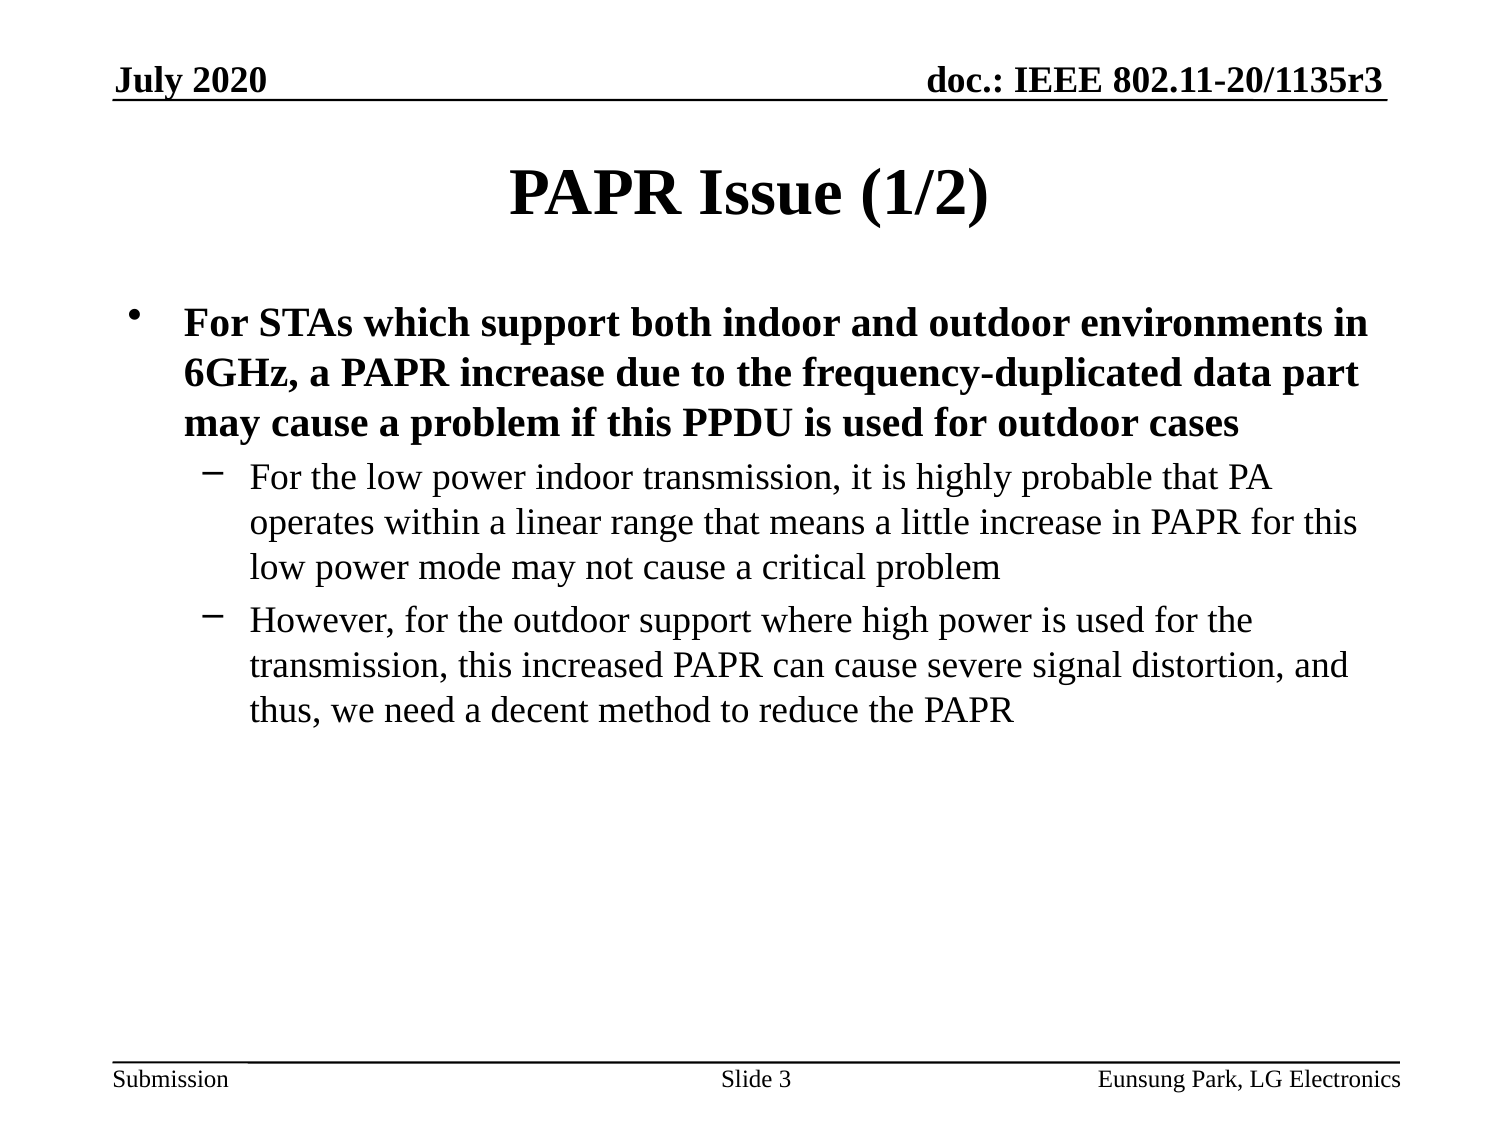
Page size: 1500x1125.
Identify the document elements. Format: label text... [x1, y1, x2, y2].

title PAPR Issue (1/2) [112, 112, 1388, 263]
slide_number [114, 0, 270, 101]
footer Eunsung Park, LG Electronics [1038, 1061, 1402, 1093]
slide_number Slide 3 [712, 1061, 800, 1093]
list For STAs which support both indoor and outdoor environments in 6GHz, a PAPR increase due to the frequency-duplicated data part may cause a problem if this PPDU is used for outdoor cases For the low power indoor transmission, it is highly probable that PA operates within a linear range that means a little increase in PAPR for this low power mode may not cause a critical problem However, for the outdoor support where high power is used for the transmission, this increased PAPR can cause severe signal distortion, and thus, we need a decent method to reduce the PAPR [112, 287, 1388, 1000]
